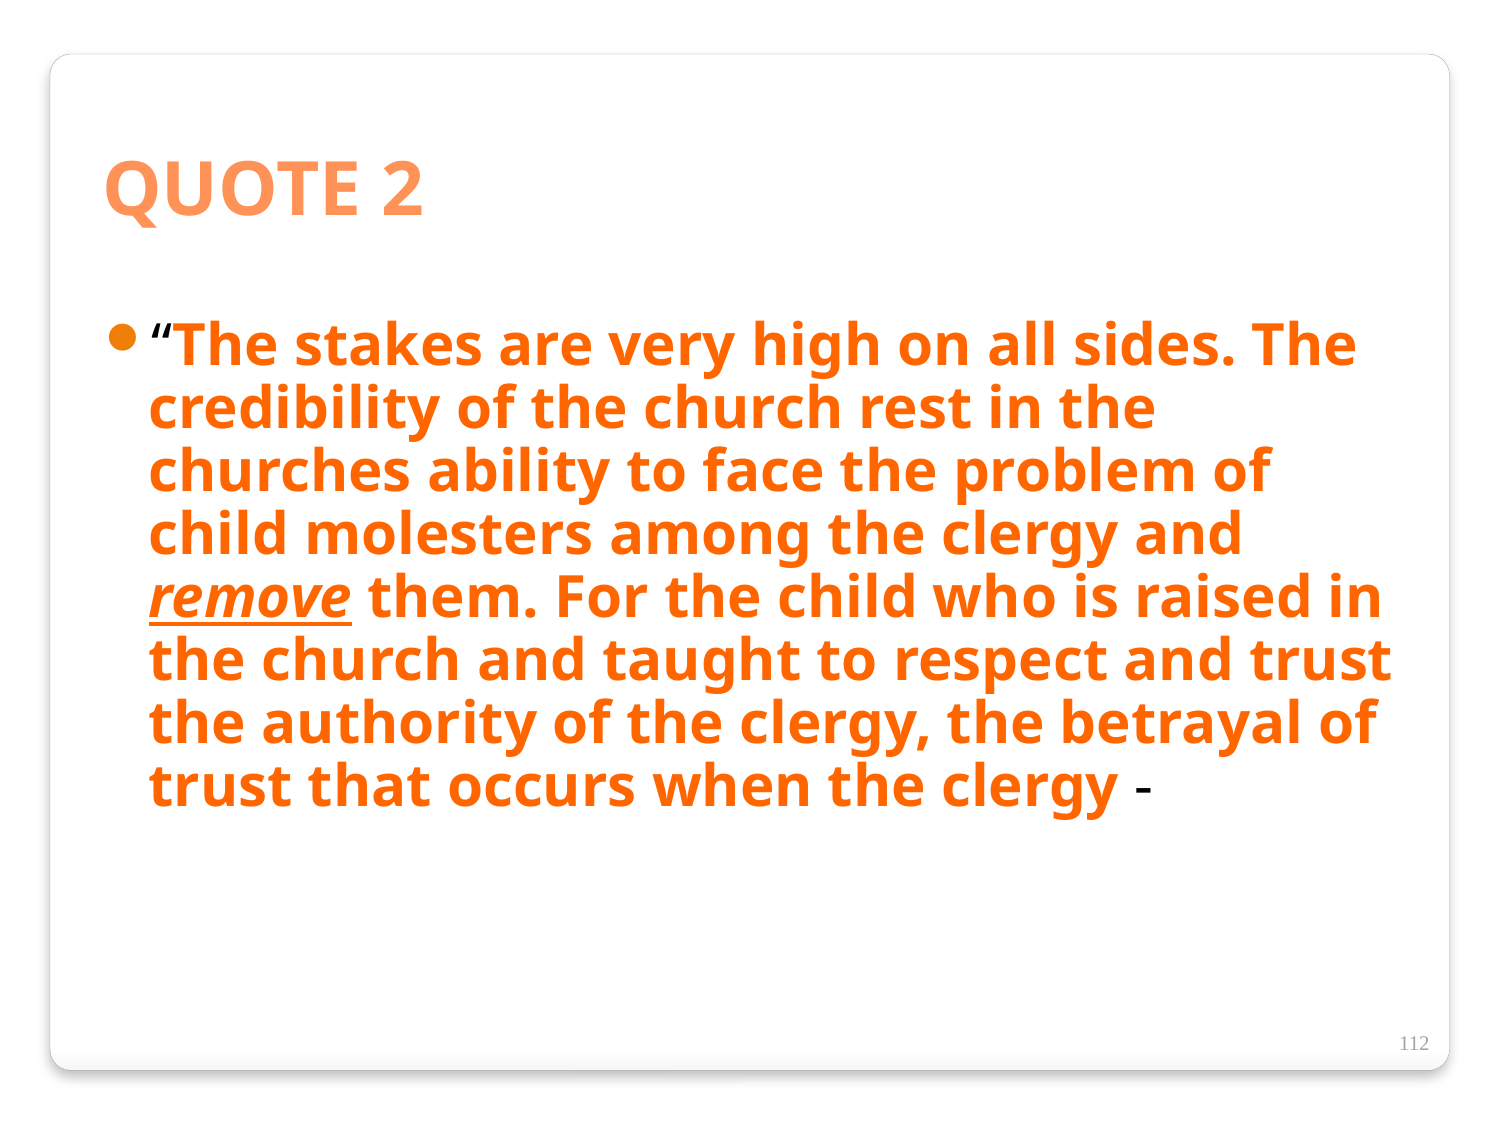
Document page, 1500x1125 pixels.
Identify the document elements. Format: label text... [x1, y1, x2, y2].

title QUOTE 2 [87, 87, 1363, 238]
slide_number 112 [1369, 1002, 1445, 1063]
list “The stakes are very high on all sides. The credibility of the church rest in the churches ability to face the problem of child molesters among the clergy and remove them. For the child who is raised in the church and taught to respect and trust the authority of the clergy, the betrayal of trust that occurs when the clergy - [75, 299, 1418, 987]
